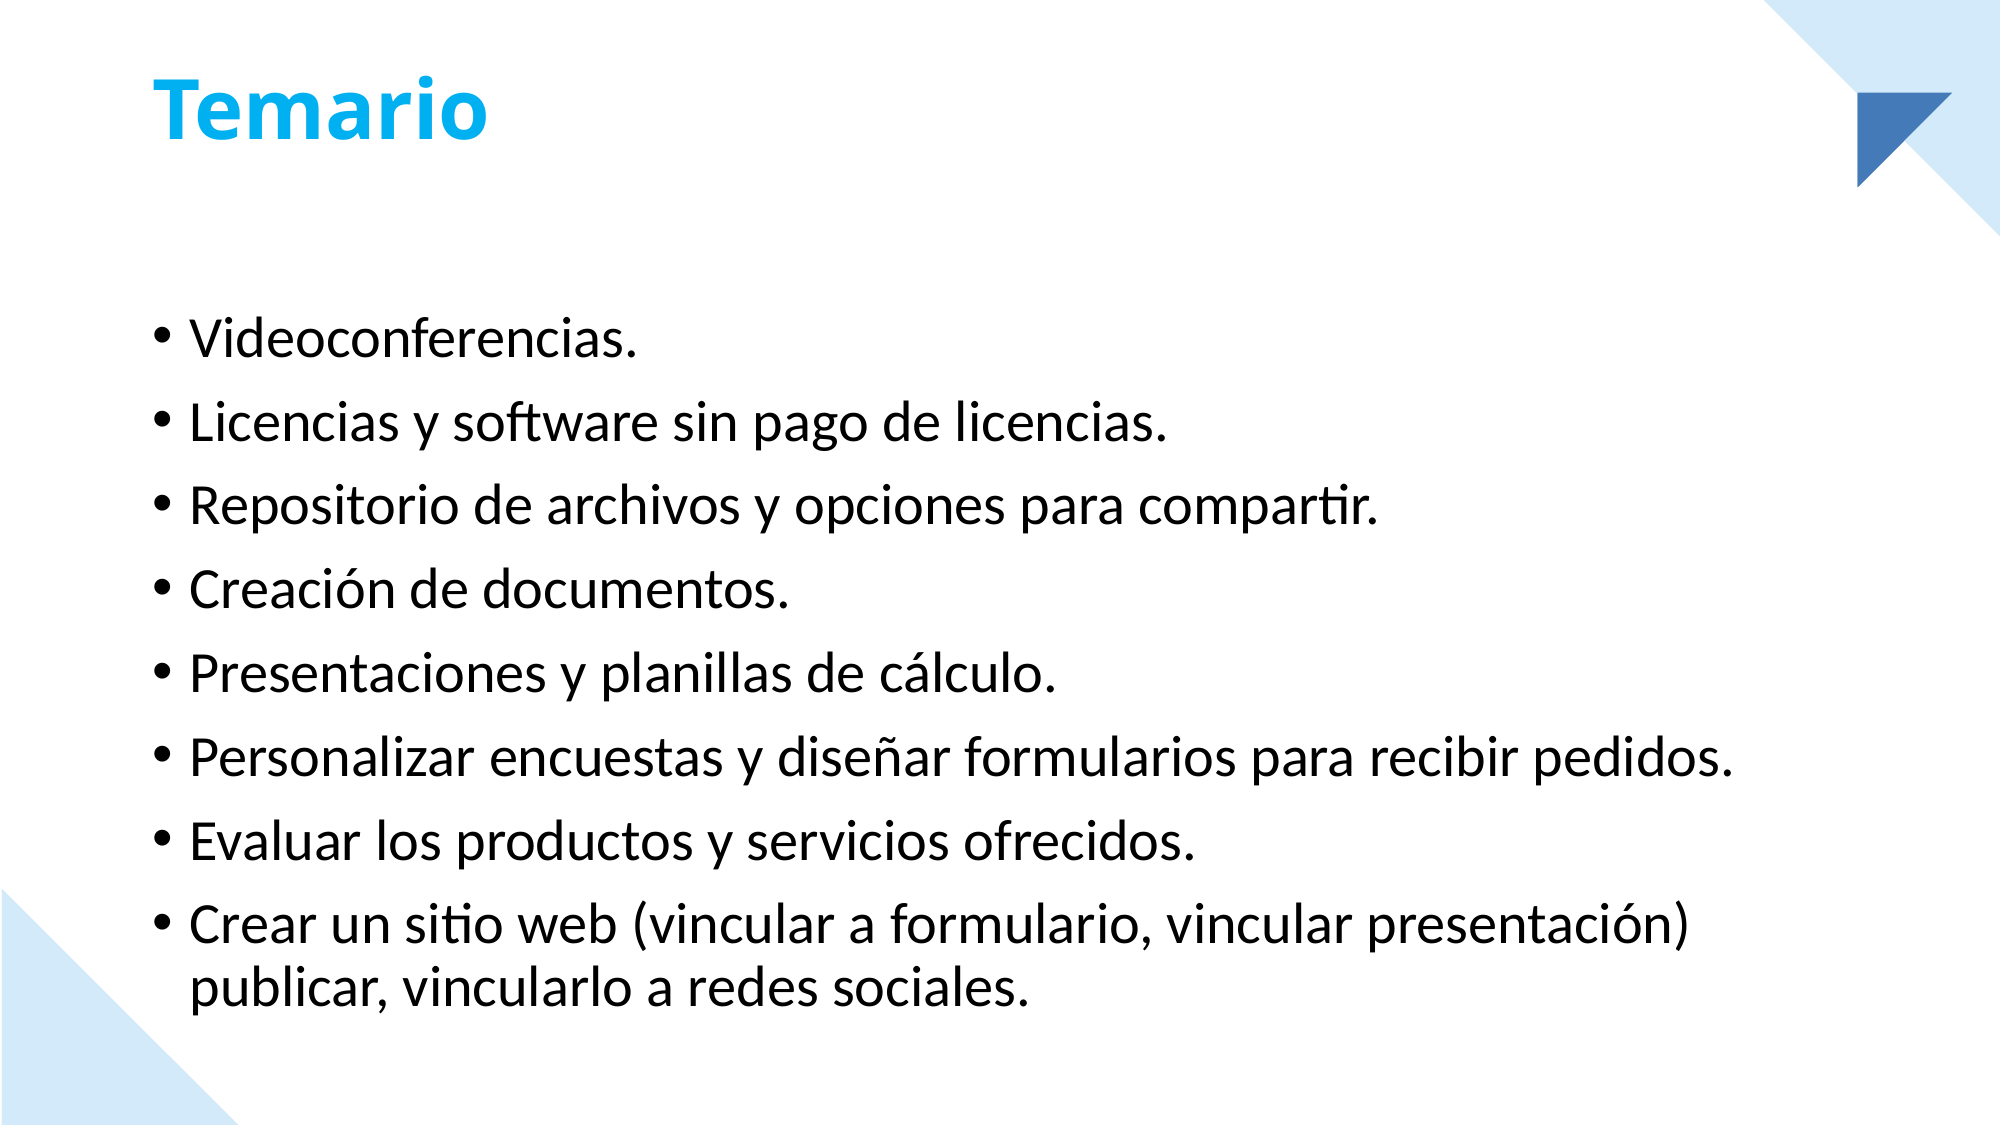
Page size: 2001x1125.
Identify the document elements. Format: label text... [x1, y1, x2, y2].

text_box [1857, 92, 1953, 188]
title Temario [137, 59, 1863, 278]
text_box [1, 888, 239, 1125]
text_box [1763, 0, 2000, 237]
list Videoconferencias. Licencias y software sin pago de licencias. Repositorio de archivos y opciones para compartir. Creación de documentos. Presentaciones y planillas de cálculo. Personalizar encuestas y diseñar formularios para recibir pedidos. Evaluar los productos y servicios ofrecidos. Crear un sitio web (vincular a formulario, vincular presentación) publicar, vincularlo a redes sociales. [137, 299, 1863, 1014]
